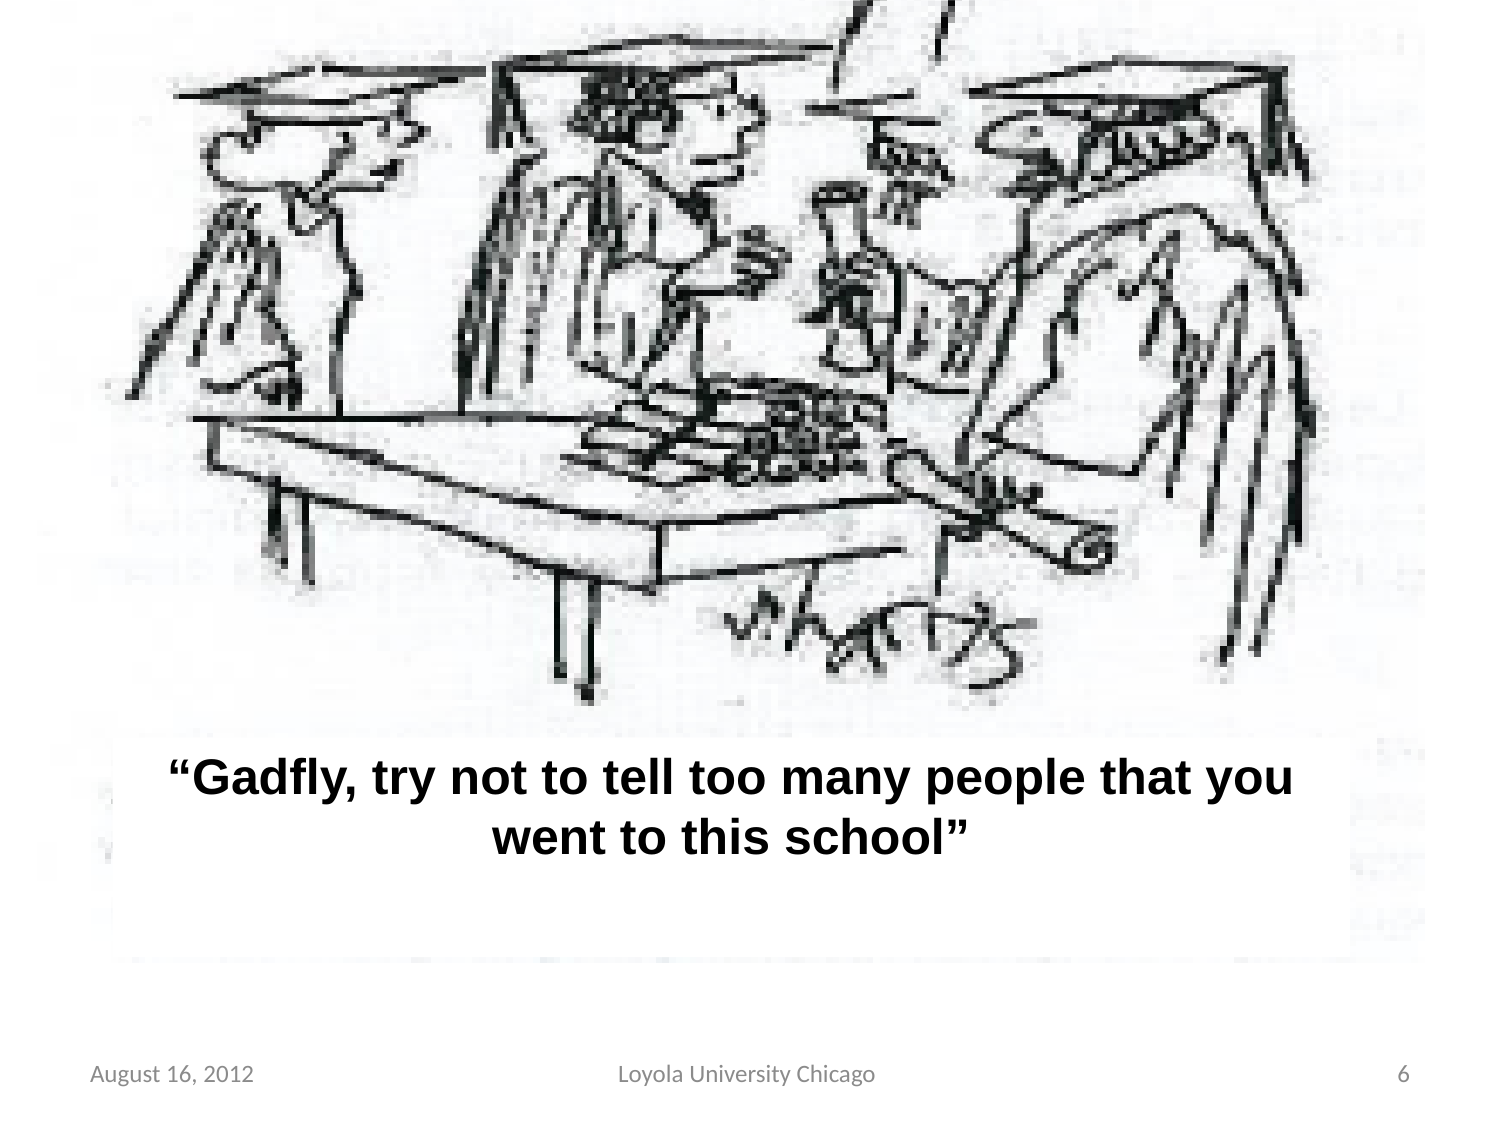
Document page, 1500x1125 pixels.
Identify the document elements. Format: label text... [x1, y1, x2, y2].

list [37, 0, 1426, 963]
footer Loyola University Chicago [512, 1042, 988, 1103]
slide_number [75, 1042, 425, 1103]
slide_number 6 [1074, 1042, 1425, 1103]
